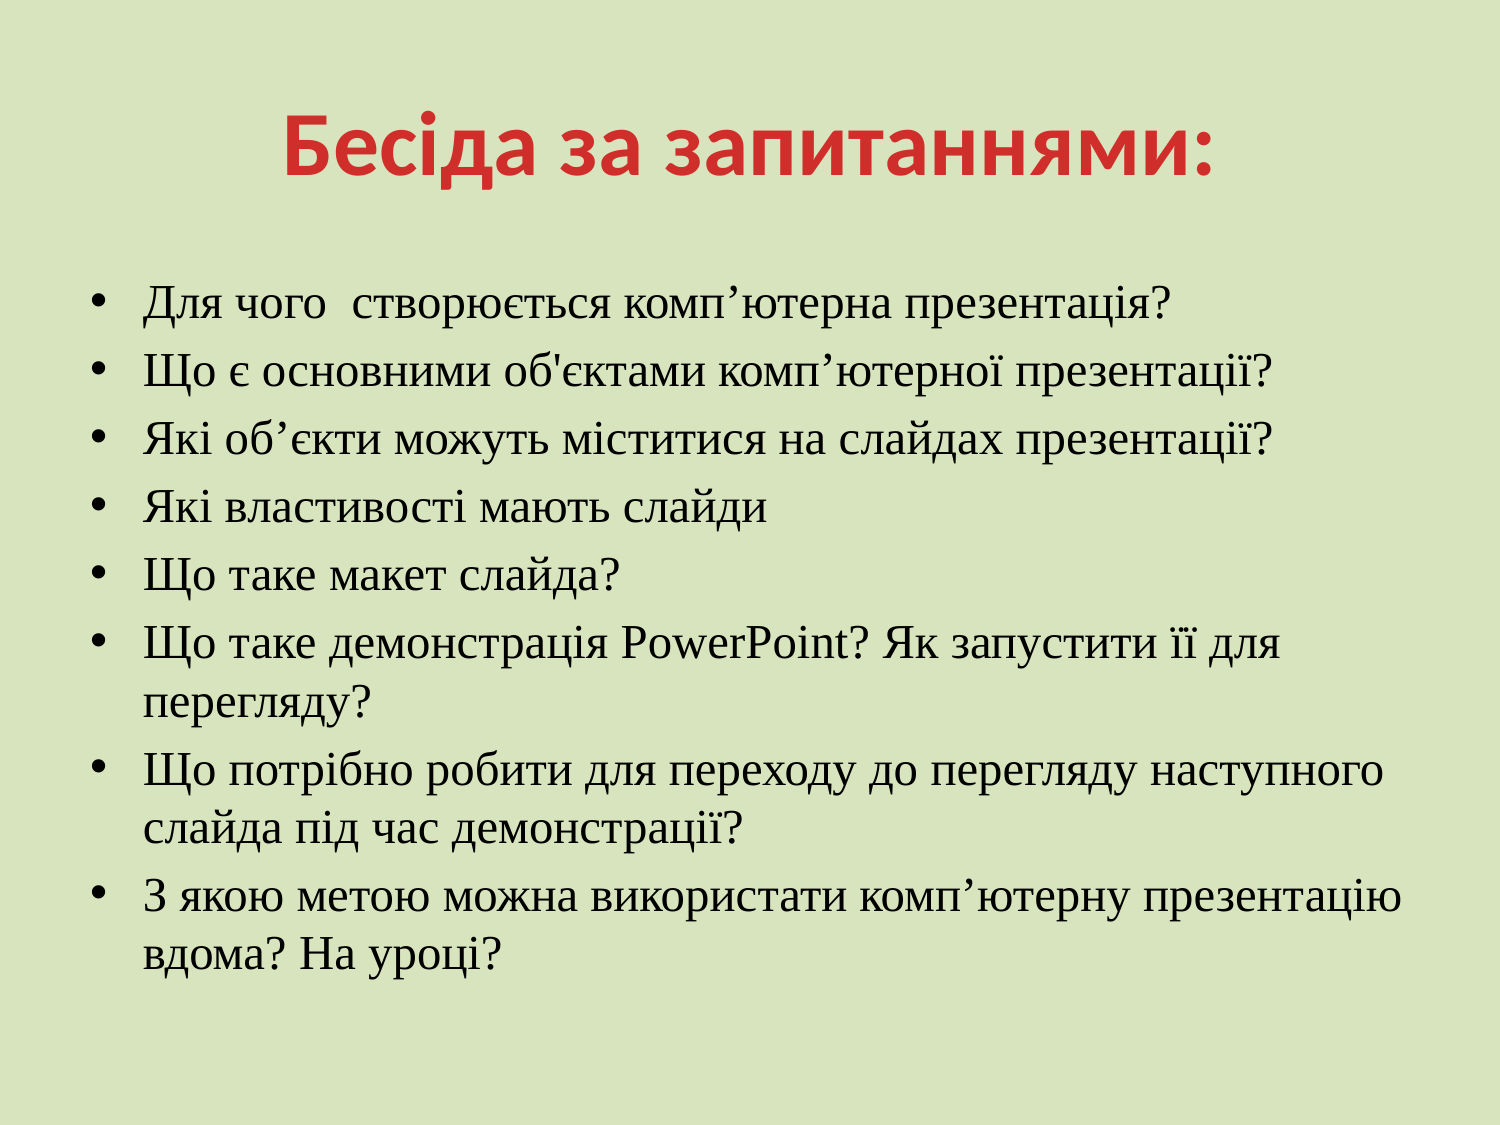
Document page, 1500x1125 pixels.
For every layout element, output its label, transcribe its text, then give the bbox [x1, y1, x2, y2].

title Бесіда за запитаннями: [75, 45, 1425, 233]
list Для чого створюється комп’ютерна презентація? Що є основними об'єктами комп’ютерної презентації? Які об’єкти можуть міститися на слайдах презентації? Які властивості мають слайди Що таке макет слайда? Що таке демонстрація PowerPoint? Як запустити її для перегляду? Що потрібно робити для переходу до перегляду наступного слайда під час демонстрації? З якою метою можна використати комп’ютерну презентацію вдома? На уроці? [75, 262, 1425, 1005]
